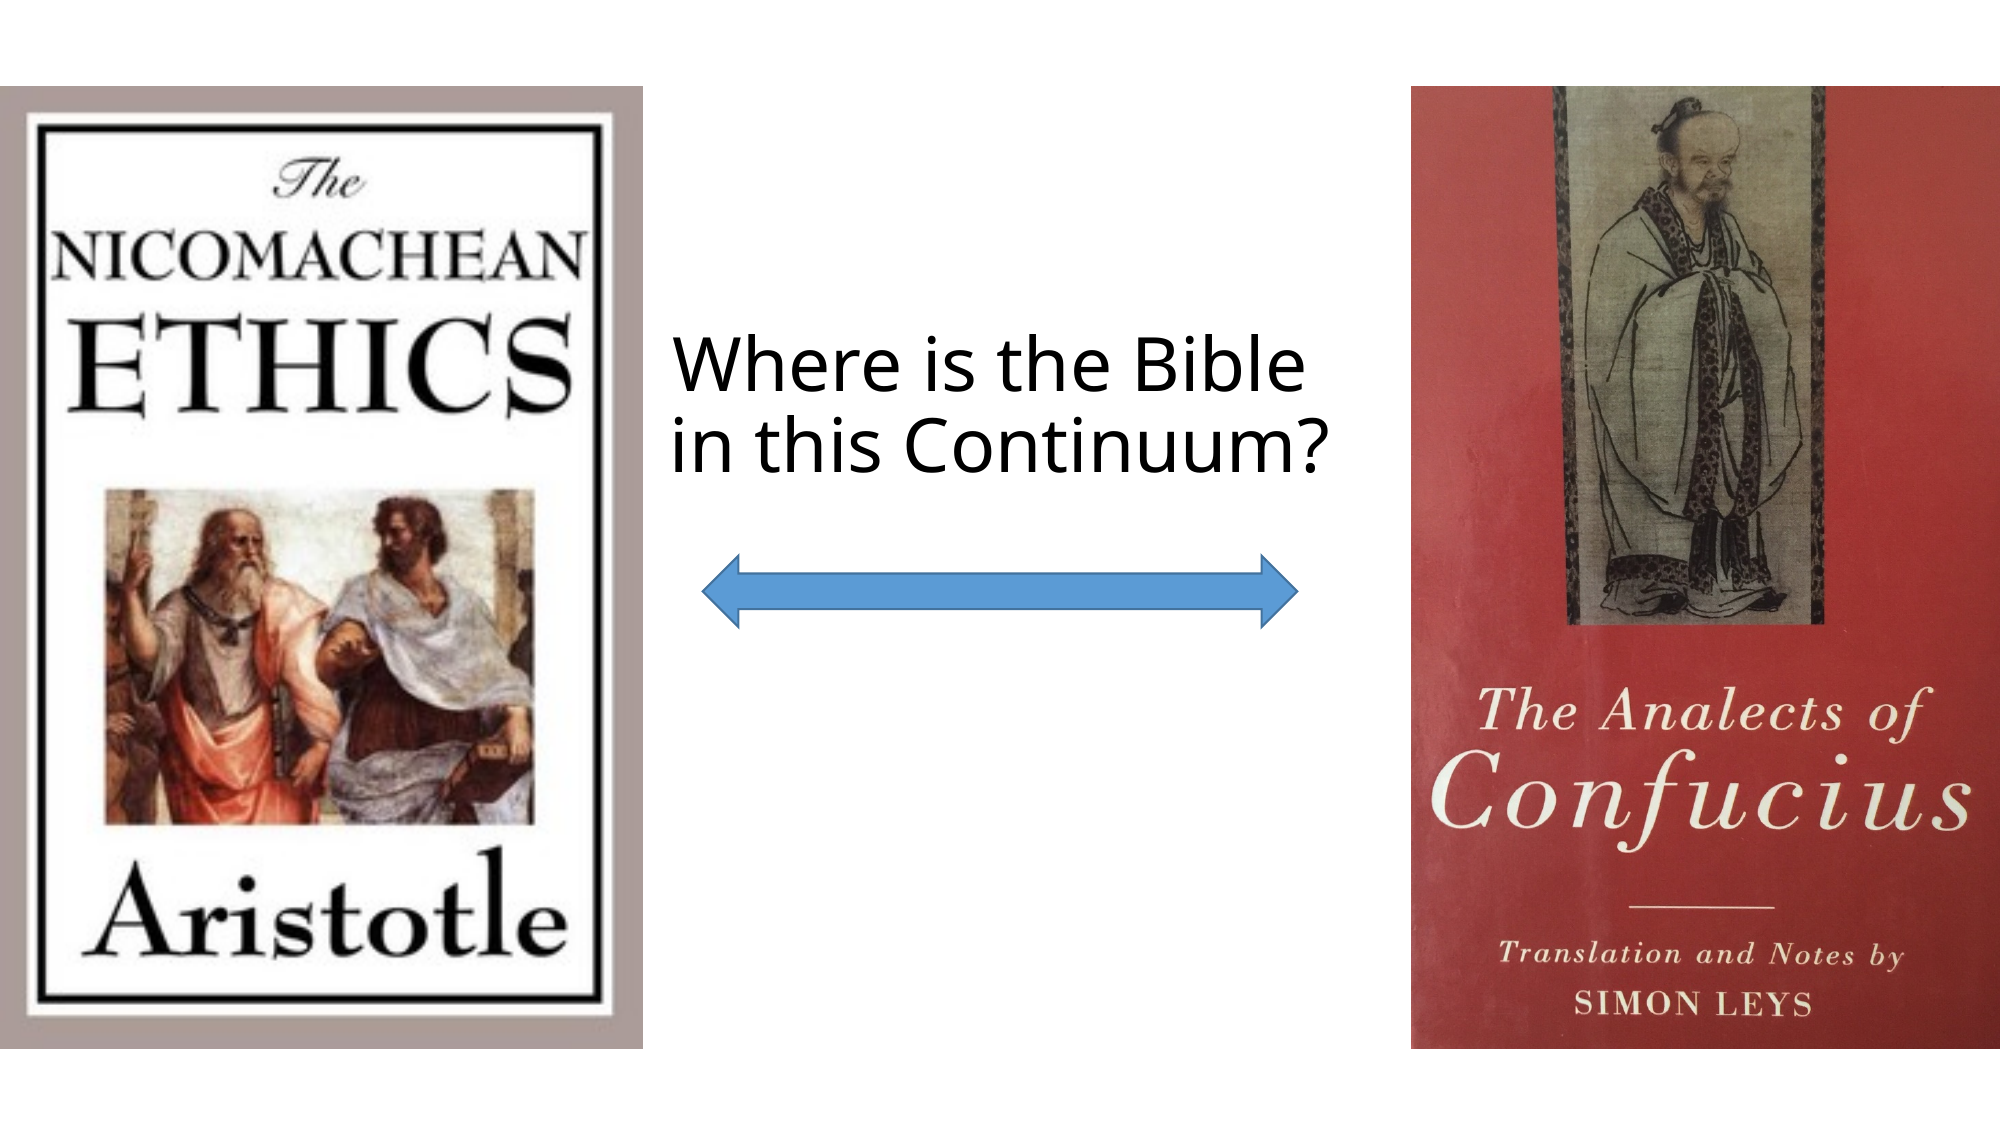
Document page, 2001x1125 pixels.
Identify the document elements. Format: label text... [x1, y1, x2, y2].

title Where is the Bible in this Continuum? [643, 299, 1411, 517]
text_box [701, 553, 1299, 630]
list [1411, 86, 2000, 1049]
picture [0, 86, 643, 1049]
